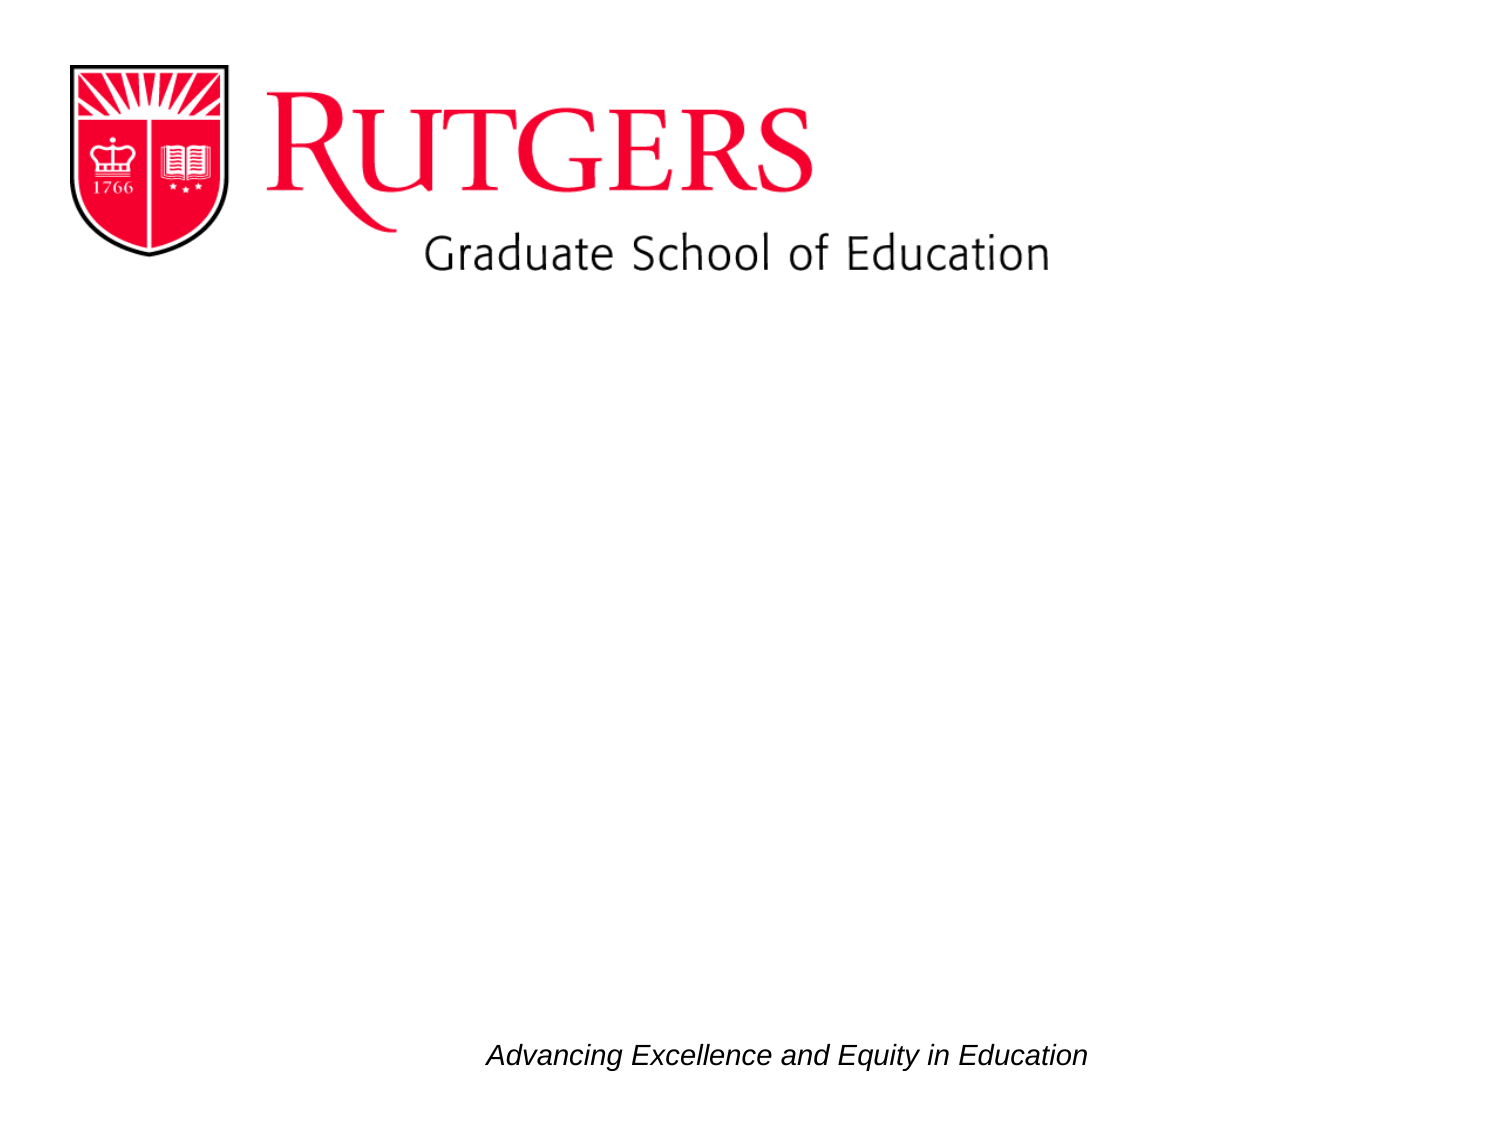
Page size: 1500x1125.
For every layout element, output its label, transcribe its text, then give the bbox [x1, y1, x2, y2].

picture [70, 65, 1048, 271]
text_box Advancing Excellence and Equity in Education [454, 1029, 1122, 1076]
